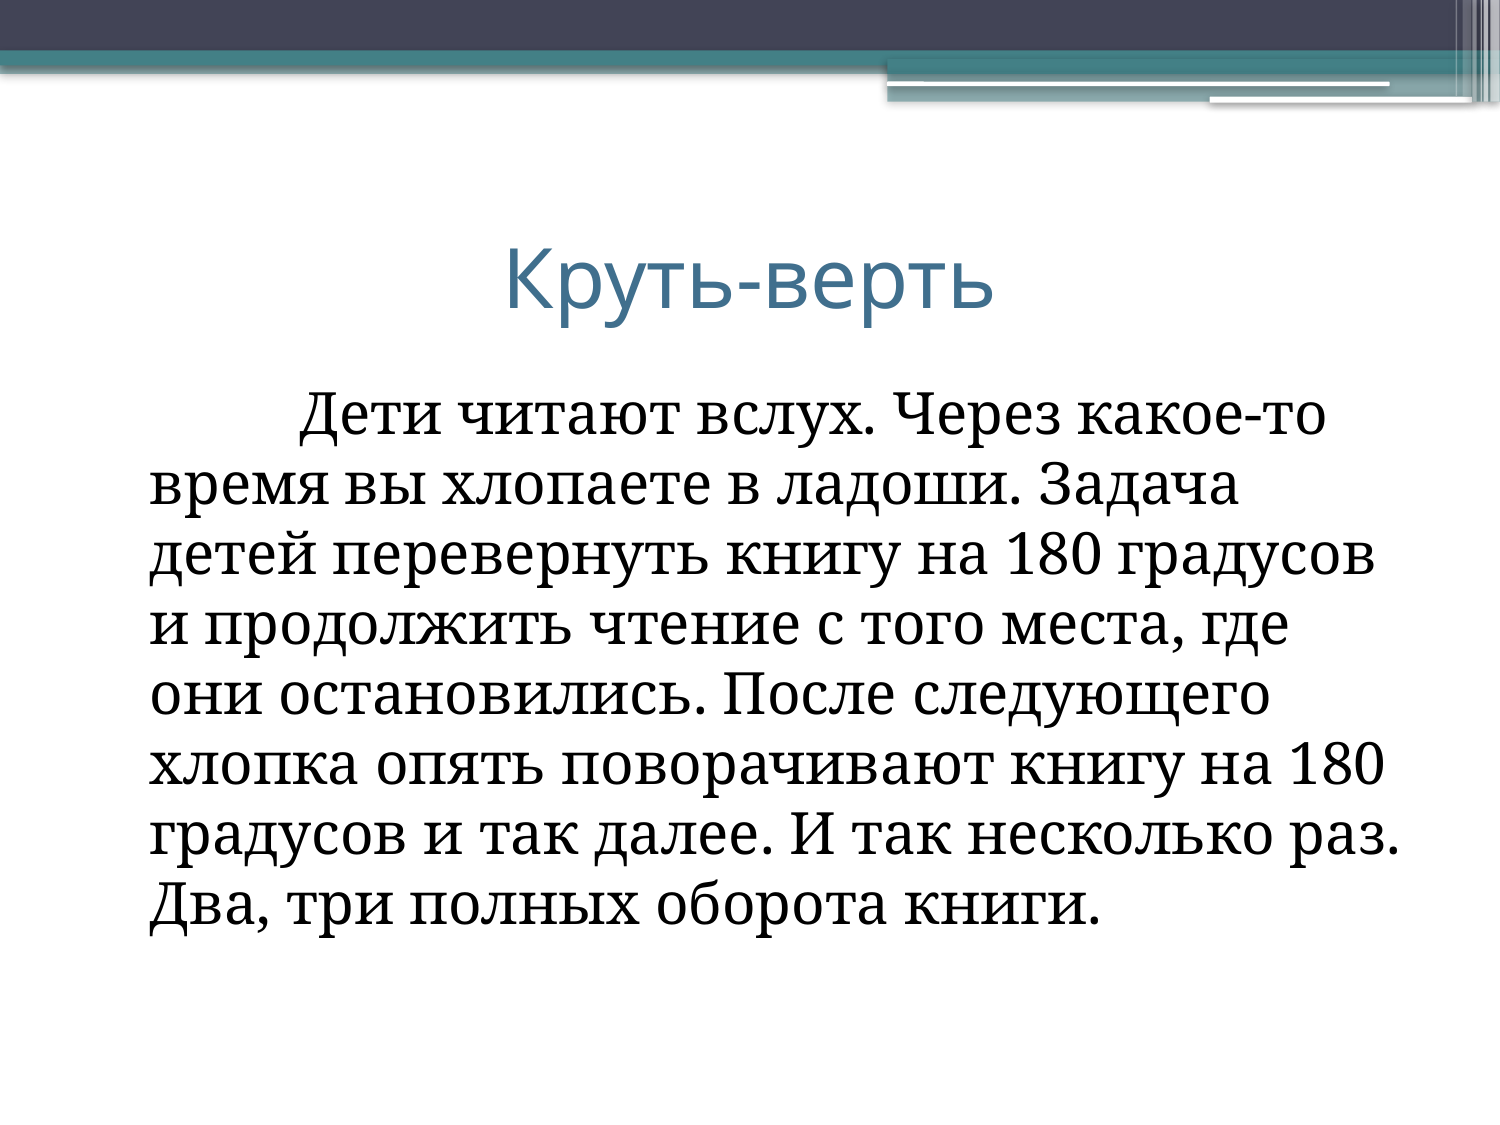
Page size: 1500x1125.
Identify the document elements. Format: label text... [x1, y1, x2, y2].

list Дети читают вслух. Через какое-то время вы хлопаете в ладоши. Задача детей перевернуть книгу на 180 градусов и продолжить чтение с того места, где они остановились. После следующего хлопка опять поворачивают книгу на 180 градусов и так далее. И так несколько раз. Два, три полных оборота книги. [75, 368, 1425, 1079]
title Круть-верть [75, 187, 1425, 363]
